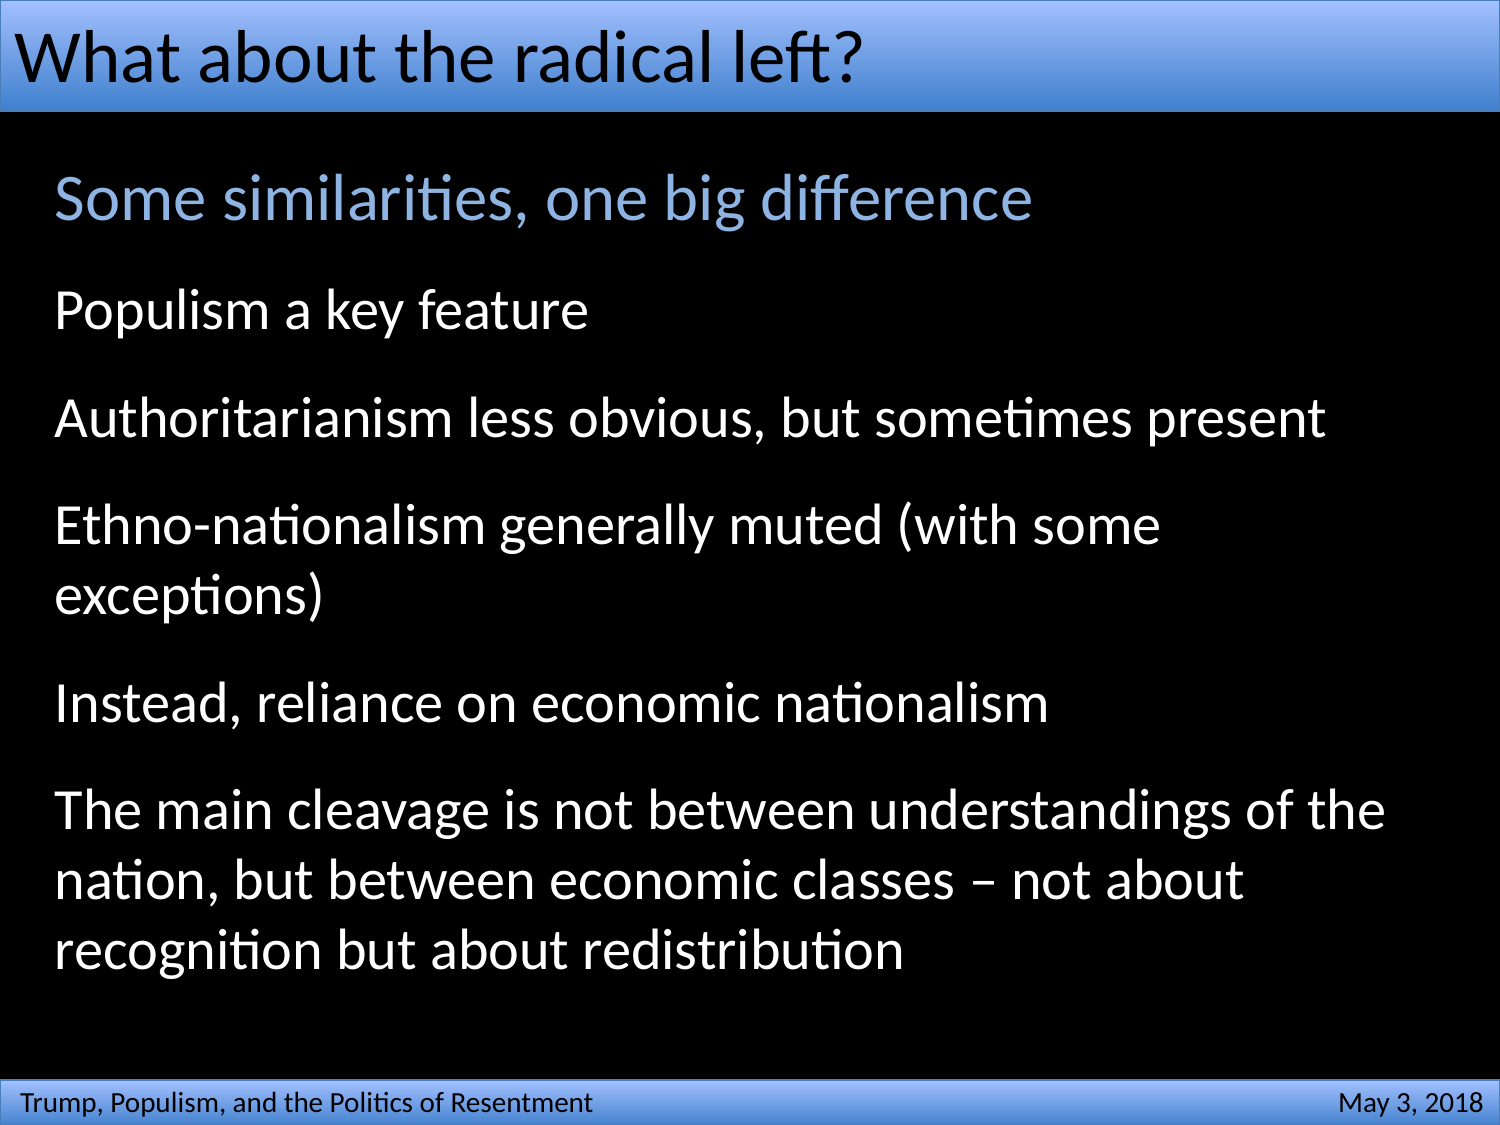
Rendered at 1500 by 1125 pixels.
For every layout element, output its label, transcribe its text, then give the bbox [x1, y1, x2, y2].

title What about the radical left? [0, 0, 1500, 113]
text_box Some similarities, one big difference Populism a key feature Authoritarianism less obvious, but sometimes present Ethno-nationalism generally muted (with some exceptions) Instead, reliance on economic nationalism The main cleavage is not between understandings of the nation, but between economic classes – not about recognition but about redistribution [40, 146, 1460, 1045]
